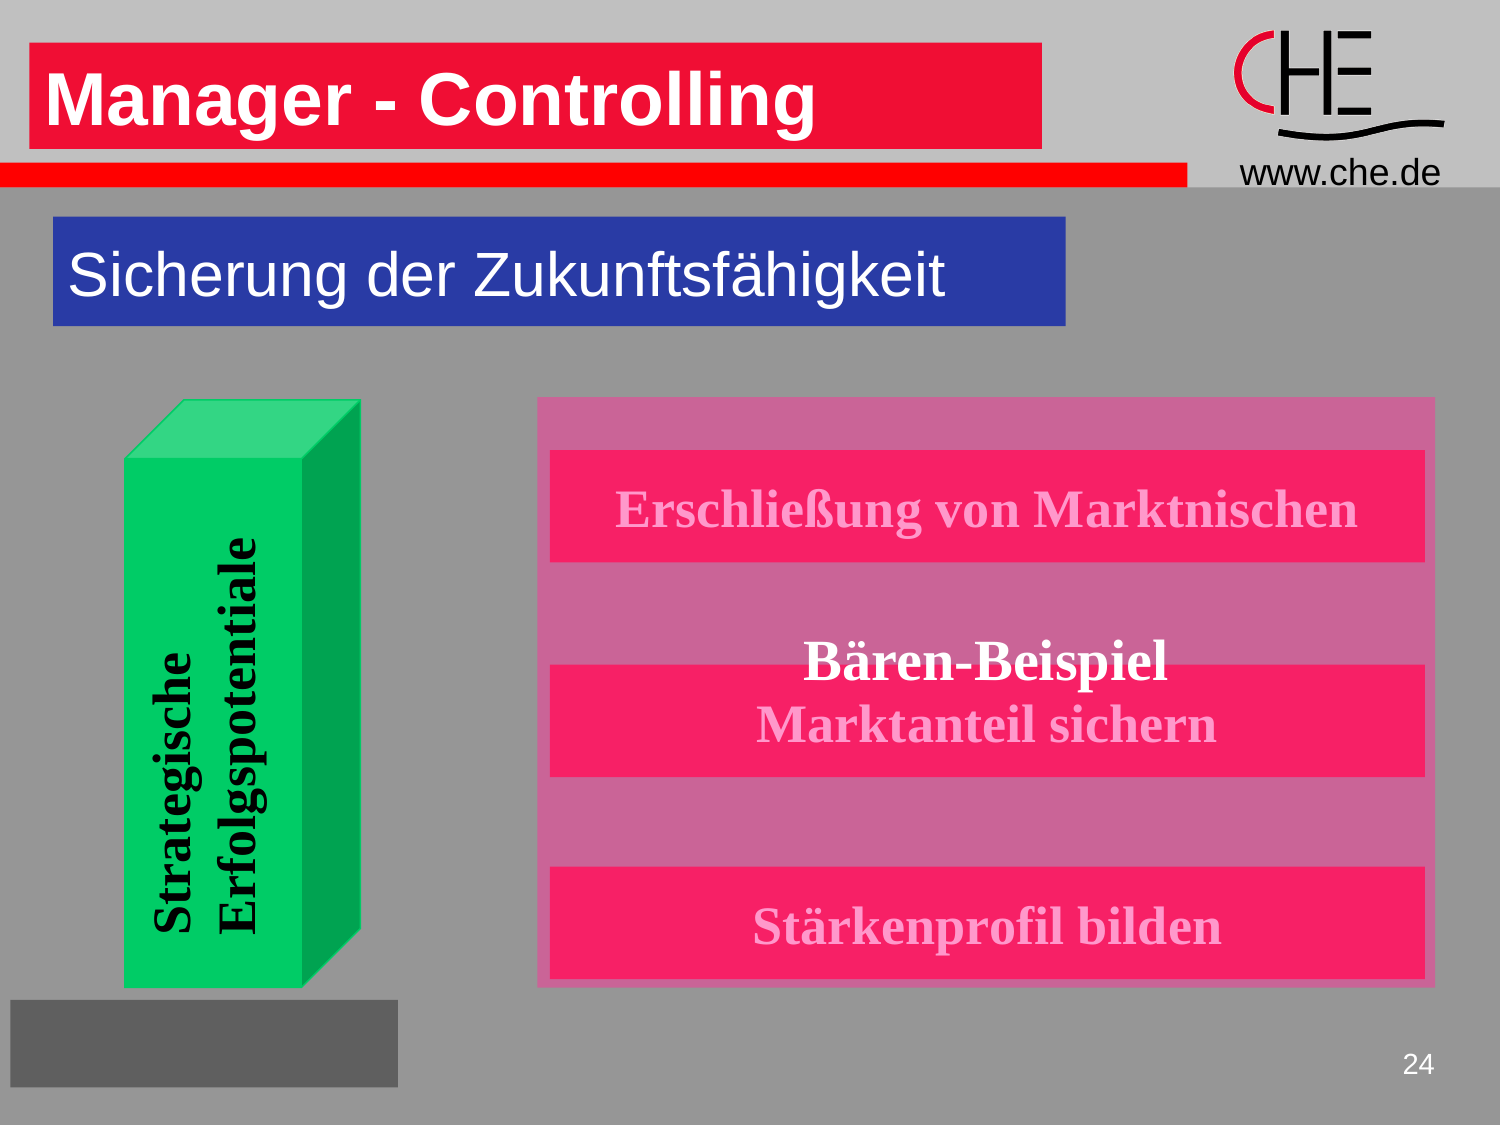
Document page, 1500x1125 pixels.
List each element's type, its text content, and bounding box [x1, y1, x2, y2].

text_box Sicherung der Zukunftsfähigkeit [53, 216, 1066, 327]
slide_number 24 [1362, 1037, 1450, 1100]
picture [1233, 27, 1446, 143]
text_box Bären-Beispiel [537, 397, 1436, 988]
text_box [549, 449, 1425, 980]
text_box Manager - Controlling [29, 42, 1042, 149]
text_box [10, 399, 398, 1088]
